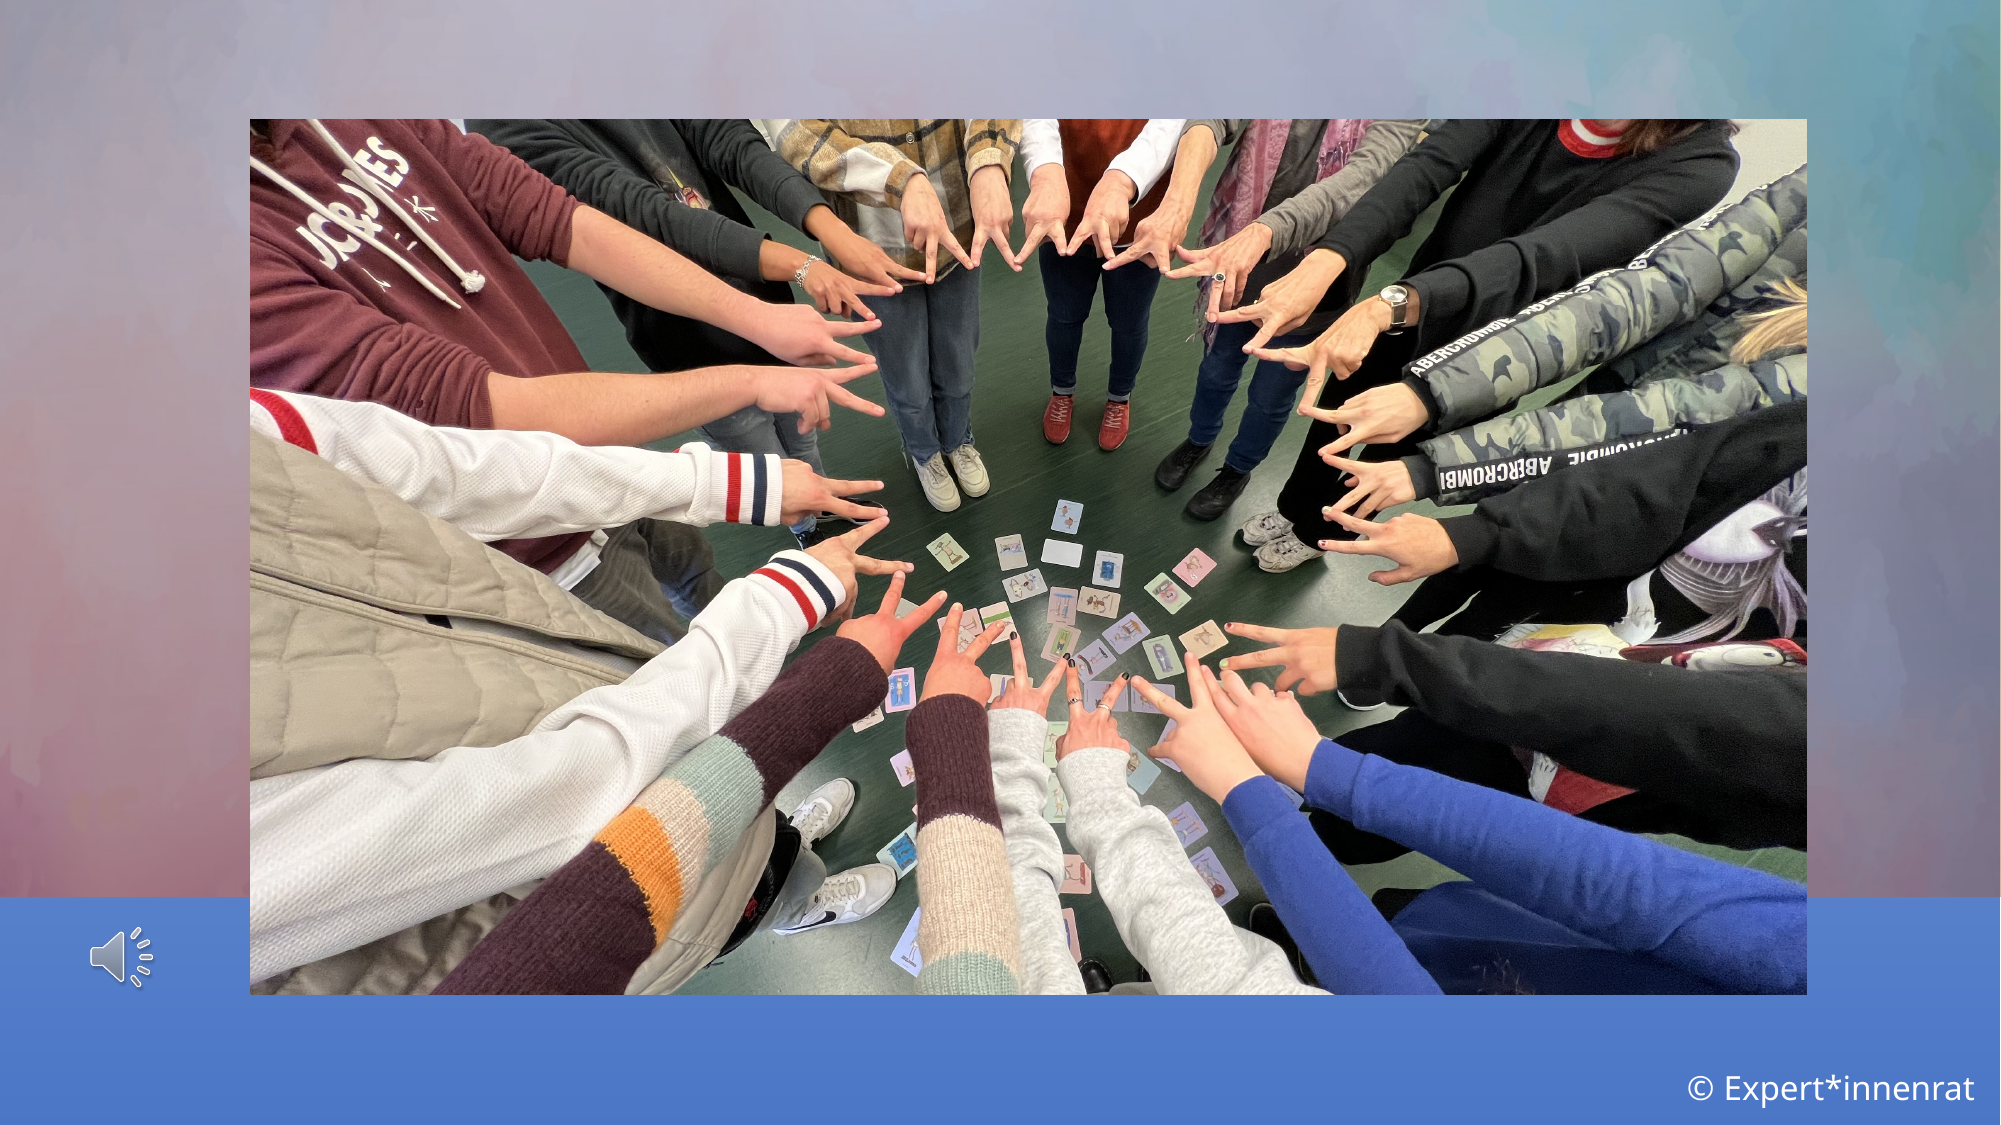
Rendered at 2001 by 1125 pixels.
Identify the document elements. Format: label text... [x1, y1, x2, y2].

text_box © Expert*innenrat [1672, 1059, 1991, 1114]
picture [89, 925, 157, 993]
picture [0, 0, 2000, 995]
